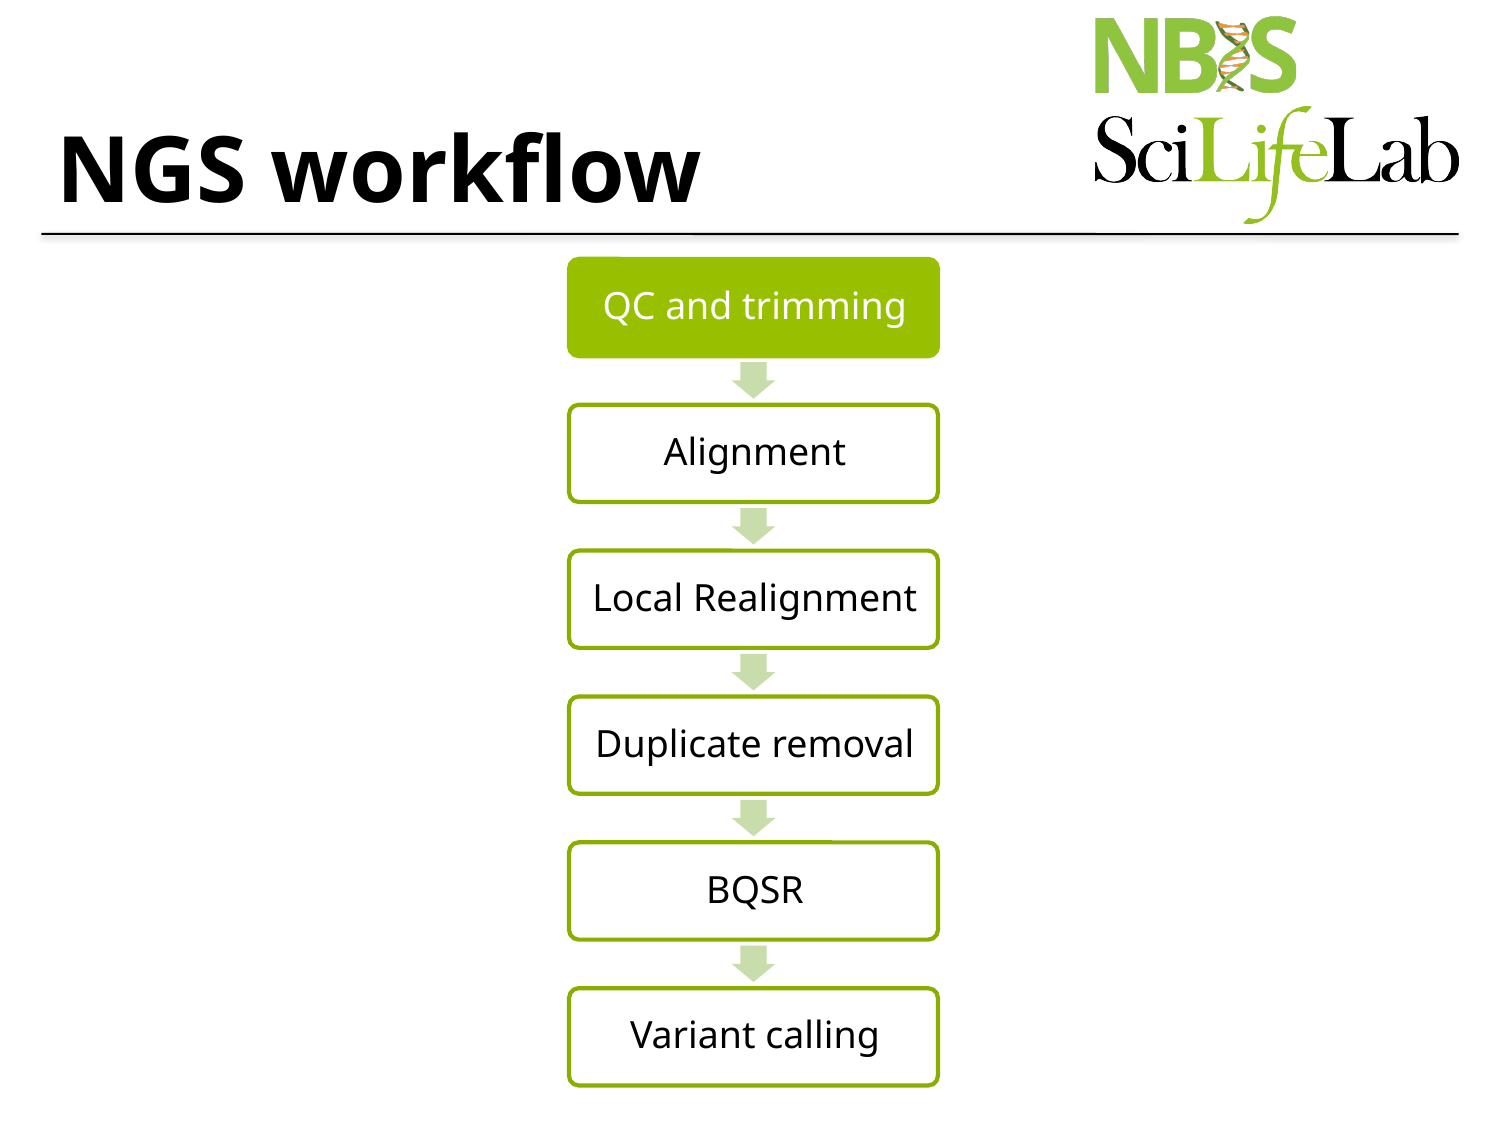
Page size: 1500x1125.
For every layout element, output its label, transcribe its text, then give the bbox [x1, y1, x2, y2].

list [41, 258, 1466, 1086]
picture [1095, 106, 1459, 224]
title NGS workflow [41, 103, 1066, 226]
